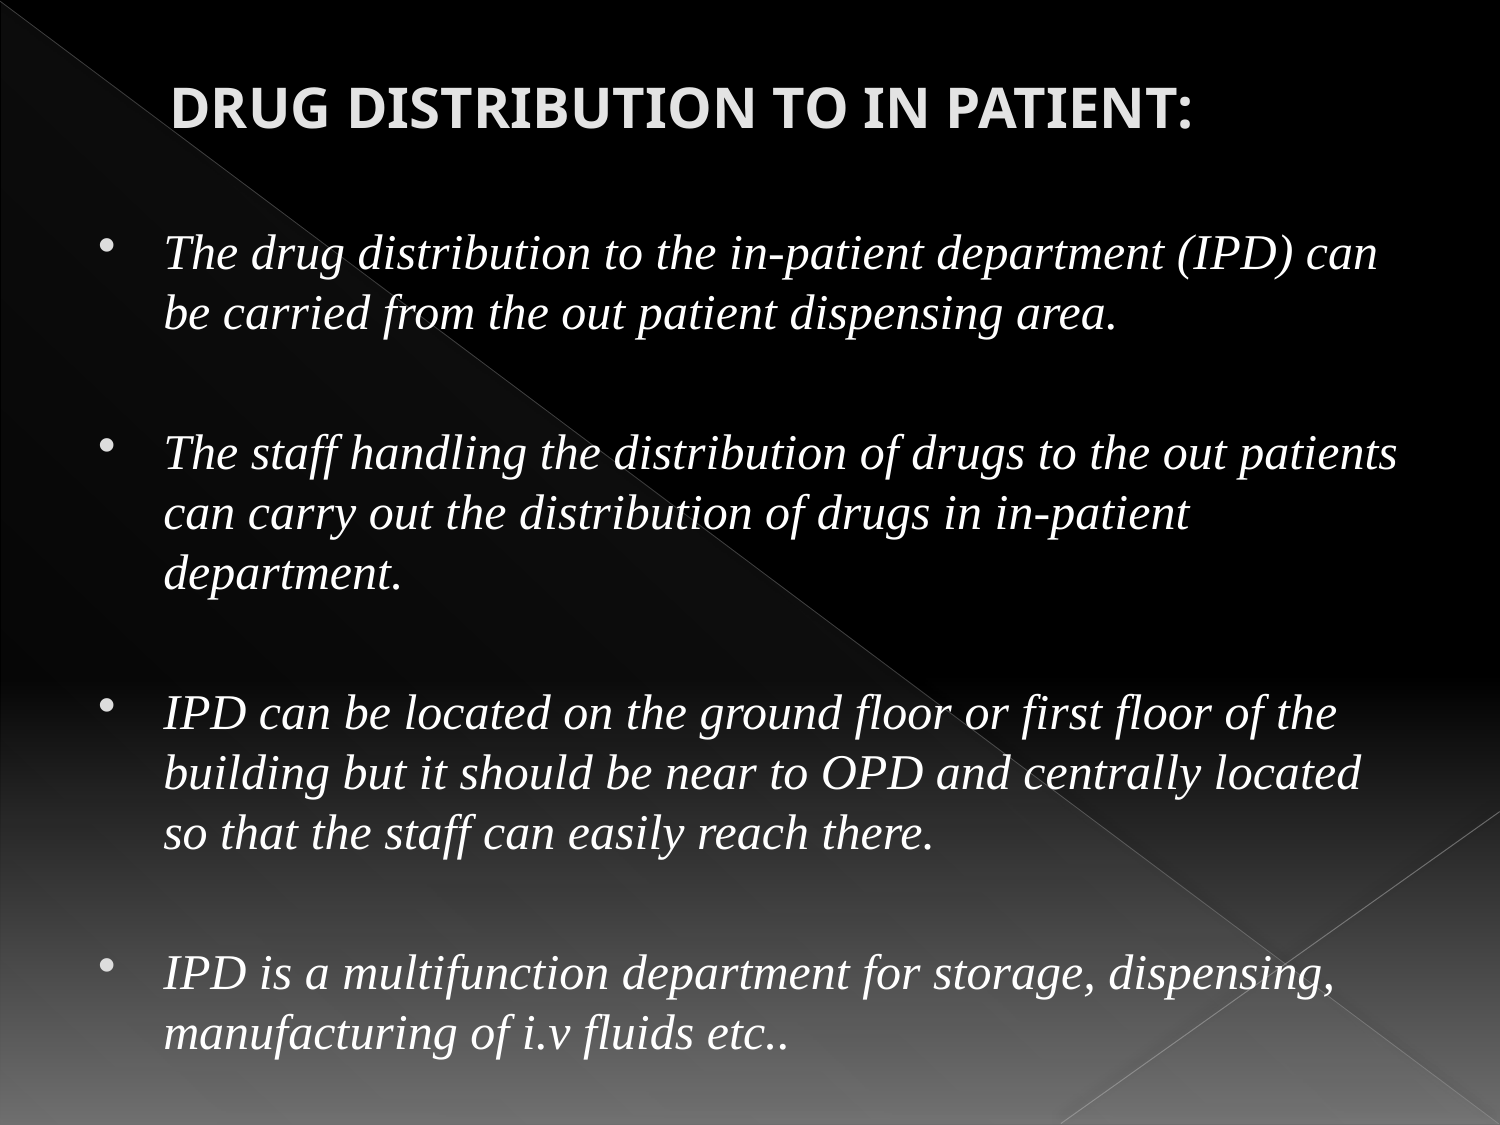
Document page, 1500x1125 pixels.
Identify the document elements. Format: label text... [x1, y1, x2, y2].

title DRUG DISTRIBUTION TO IN PATIENT: [75, 43, 1425, 212]
list The drug distribution to the in-patient department (IPD) can be carried from the out patient dispensing area. The staff handling the distribution of drugs to the out patients can carry out the distribution of drugs in in-patient department. IPD can be located on the ground floor or first floor of the building but it should be near to OPD and centrally located so that the staff can easily reach there. IPD is a multifunction department for storage, dispensing, manufacturing of i.v fluids etc.. [75, 212, 1425, 1088]
